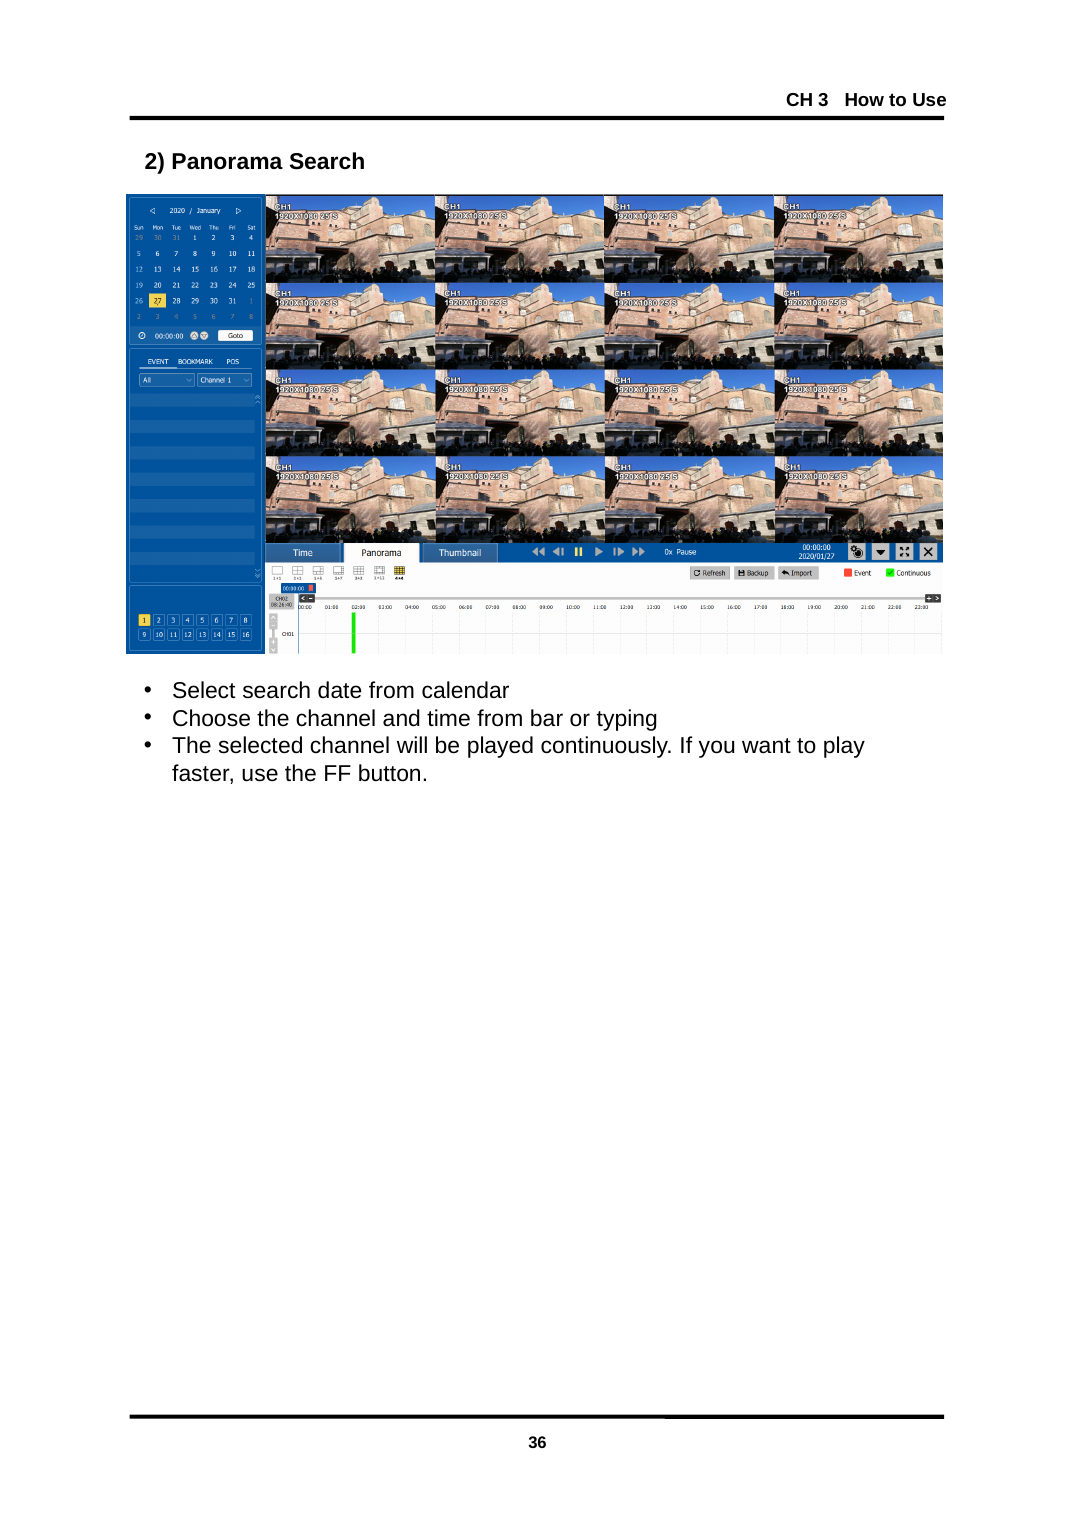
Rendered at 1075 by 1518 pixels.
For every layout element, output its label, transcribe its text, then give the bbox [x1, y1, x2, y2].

text_box CH 3 How to Use [685, 80, 962, 118]
picture [126, 194, 944, 654]
text_box Select search date from calendar Choose the channel and time from bar or typing The selected channel will be played continuously. If you want to play faster, use the FF button. [129, 668, 945, 793]
slide_number 36 [117, 1431, 957, 1462]
text_box 2) Panorama Search [129, 138, 945, 181]
